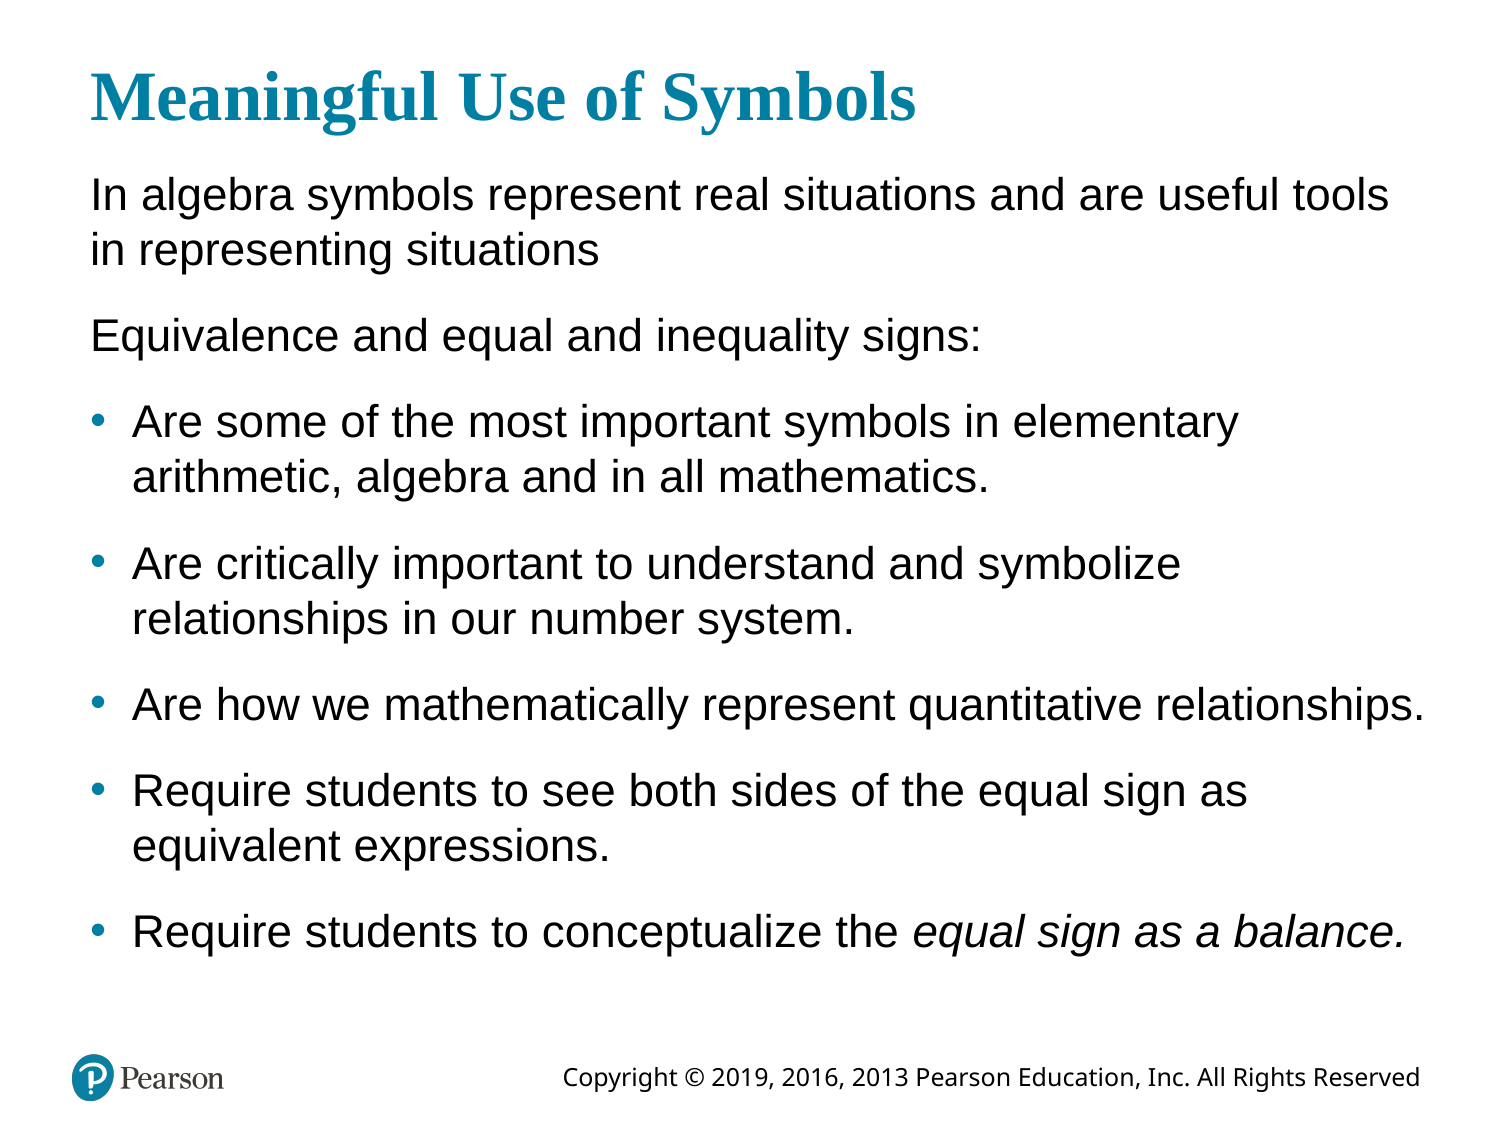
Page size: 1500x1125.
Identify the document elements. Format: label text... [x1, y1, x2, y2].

picture [72, 1087, 83, 1101]
picture [80, 1063, 106, 1088]
list In algebra symbols represent real situations and are useful tools in representing situations Equivalence and equal and inequality signs: Are some of the most important symbols in elementary arithmetic, algebra and in all mathematics. Are critically important to understand and symbolize relationships in our number system. Are how we mathematically represent quantitative relationships. Require students to see both sides of the equal sign as equivalent expressions. Require students to conceptualize the equal sign as a balance. [75, 149, 1450, 893]
title Meaningful Use of Symbols [75, 0, 1425, 149]
picture [98, 1054, 224, 1101]
picture [72, 1054, 88, 1070]
